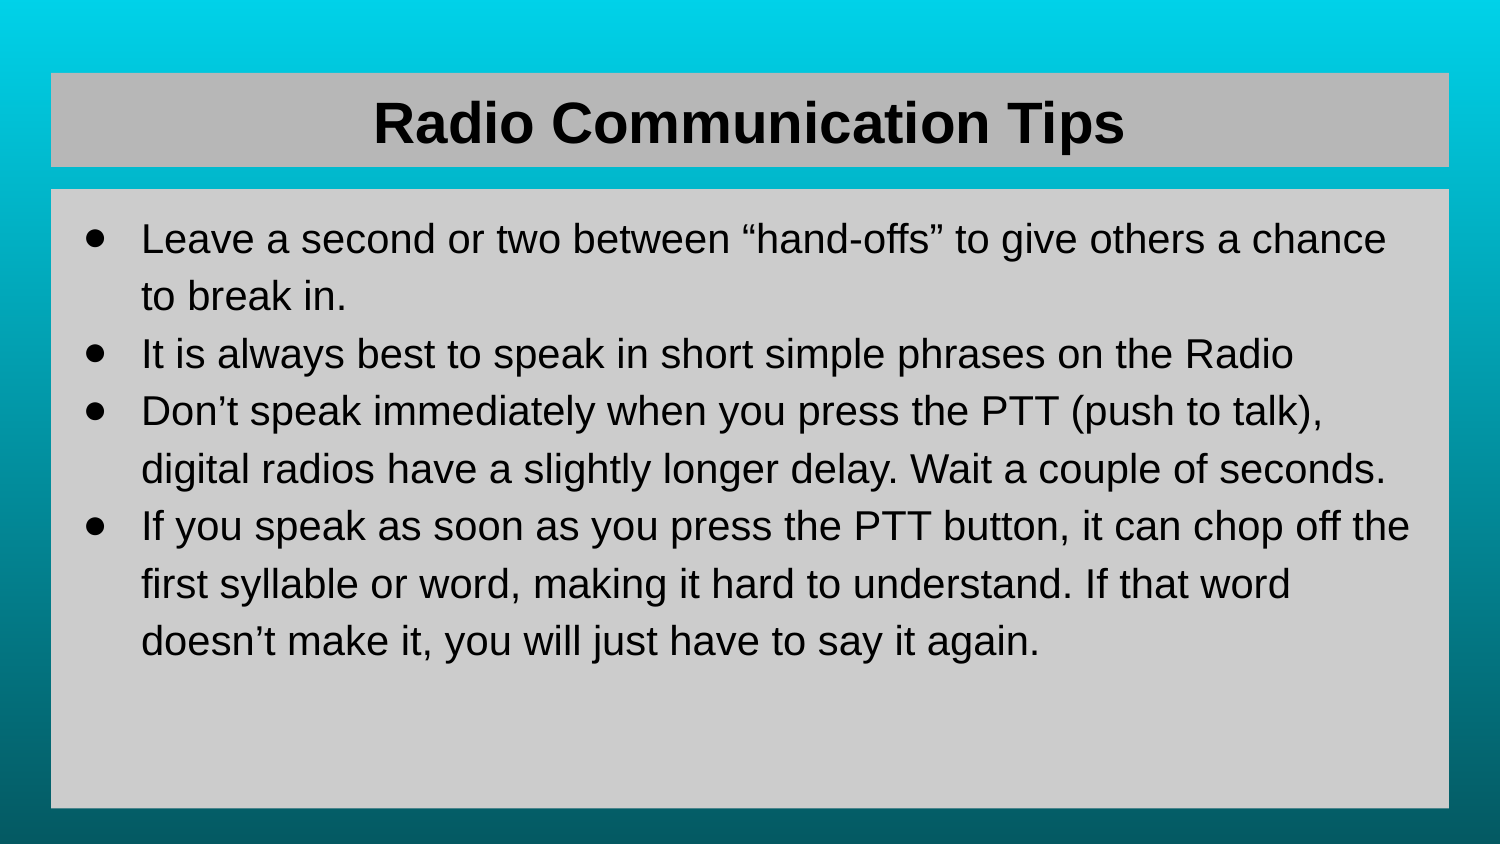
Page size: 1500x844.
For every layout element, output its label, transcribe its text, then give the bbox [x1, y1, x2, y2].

title Radio Communication Tips [51, 72, 1449, 167]
list Leave a second or two between “hand-offs” to give others a chance to break in. It is always best to speak in short simple phrases on the Radio Don’t speak immediately when you press the PTT (push to talk), digital radios have a slightly longer delay. Wait a couple of seconds. If you speak as soon as you press the PTT button, it can chop off the first syllable or word, making it hard to understand. If that word doesn’t make it, you will just have to say it again. [51, 189, 1449, 809]
